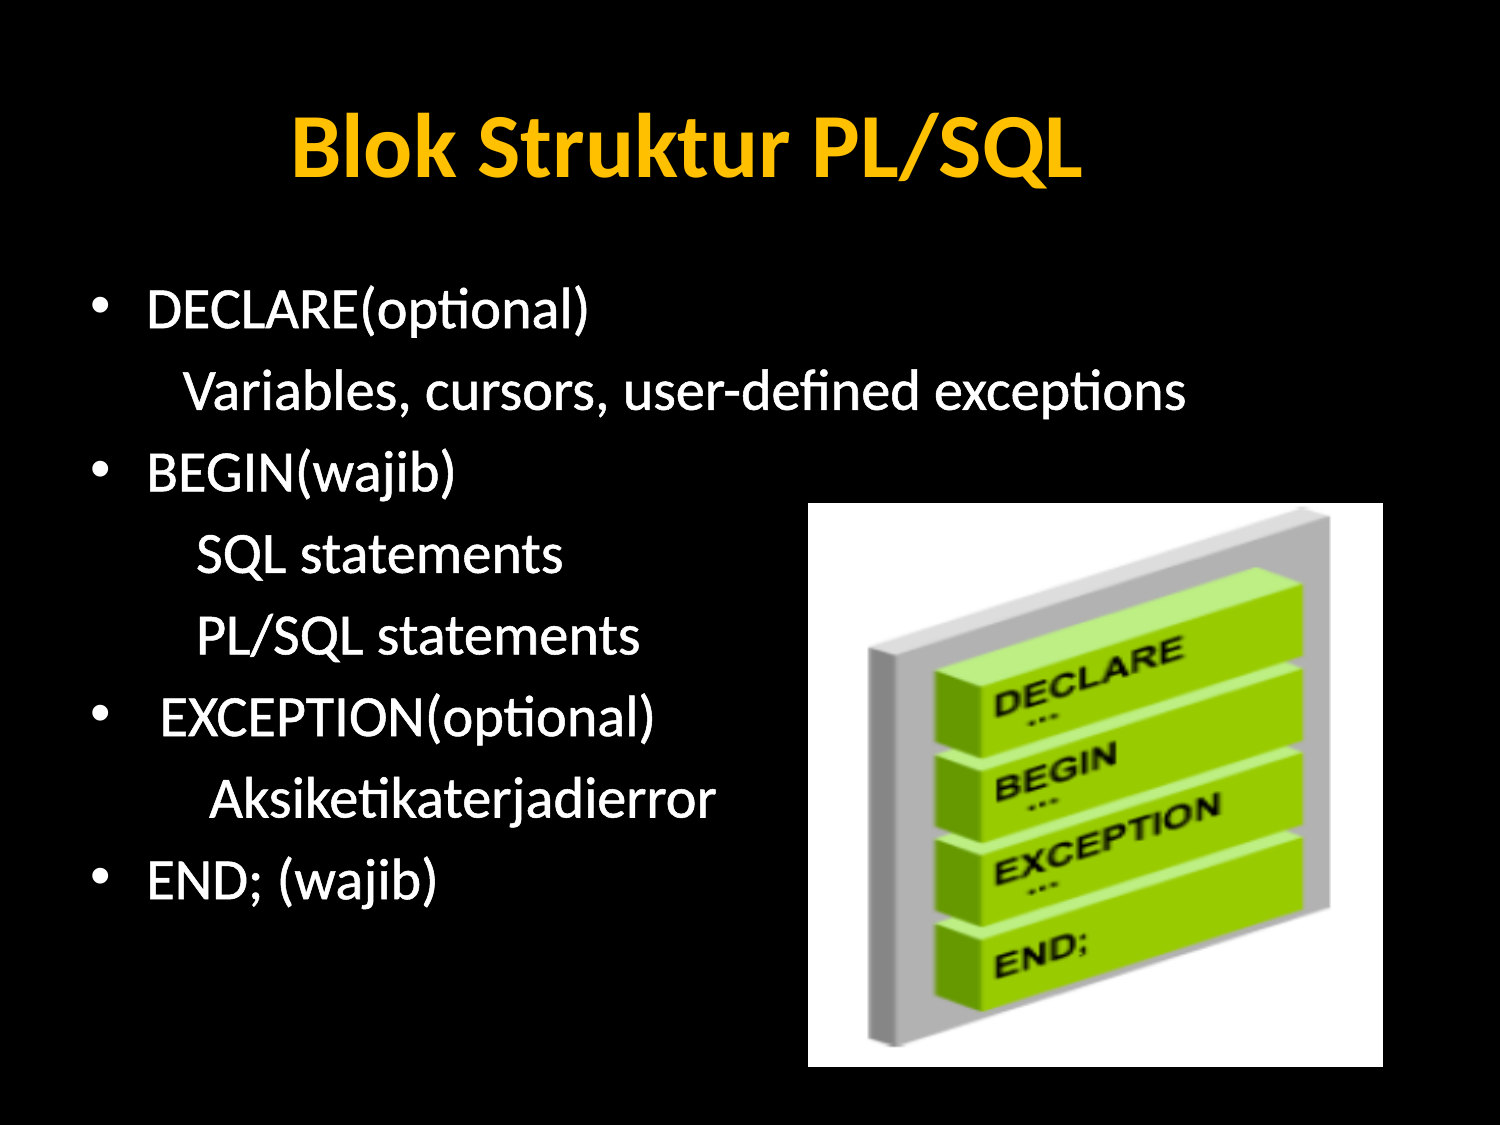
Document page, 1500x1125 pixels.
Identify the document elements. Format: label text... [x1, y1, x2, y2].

title Blok Struktur PL/SQL [75, 46, 1300, 235]
picture [808, 503, 1383, 1067]
list DECLARE(optional) Variables, cursors, user-defined exceptions BEGIN(wajib) SQL statements PL/SQL statements EXCEPTION(optional) Aksiketikaterjadierror END; (wajib) [75, 262, 1425, 1005]
